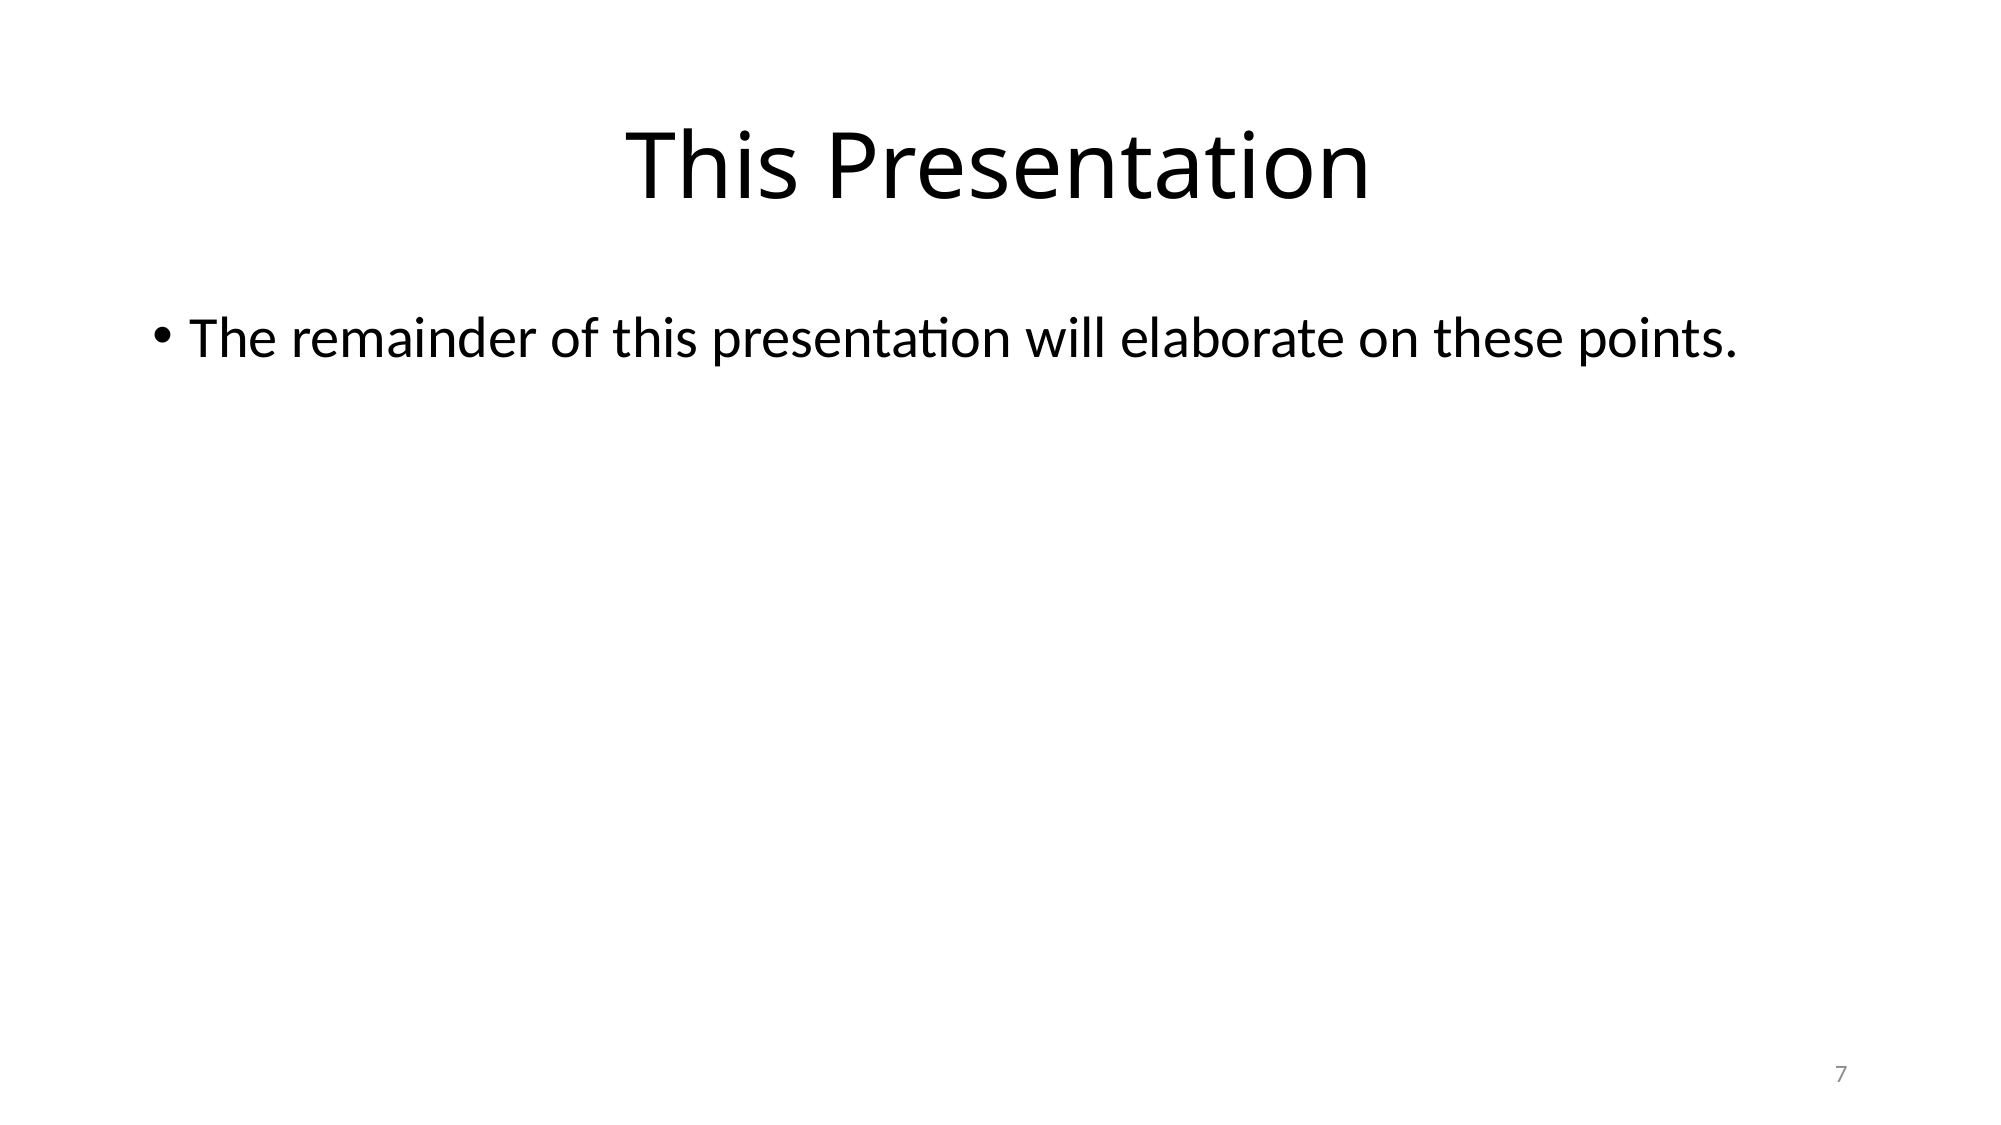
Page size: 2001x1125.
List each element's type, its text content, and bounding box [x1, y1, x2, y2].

slide_number 7 [1412, 1042, 1863, 1103]
list The remainder of this presentation will elaborate on these points. [137, 299, 1863, 1014]
title This Presentation [137, 59, 1863, 278]
